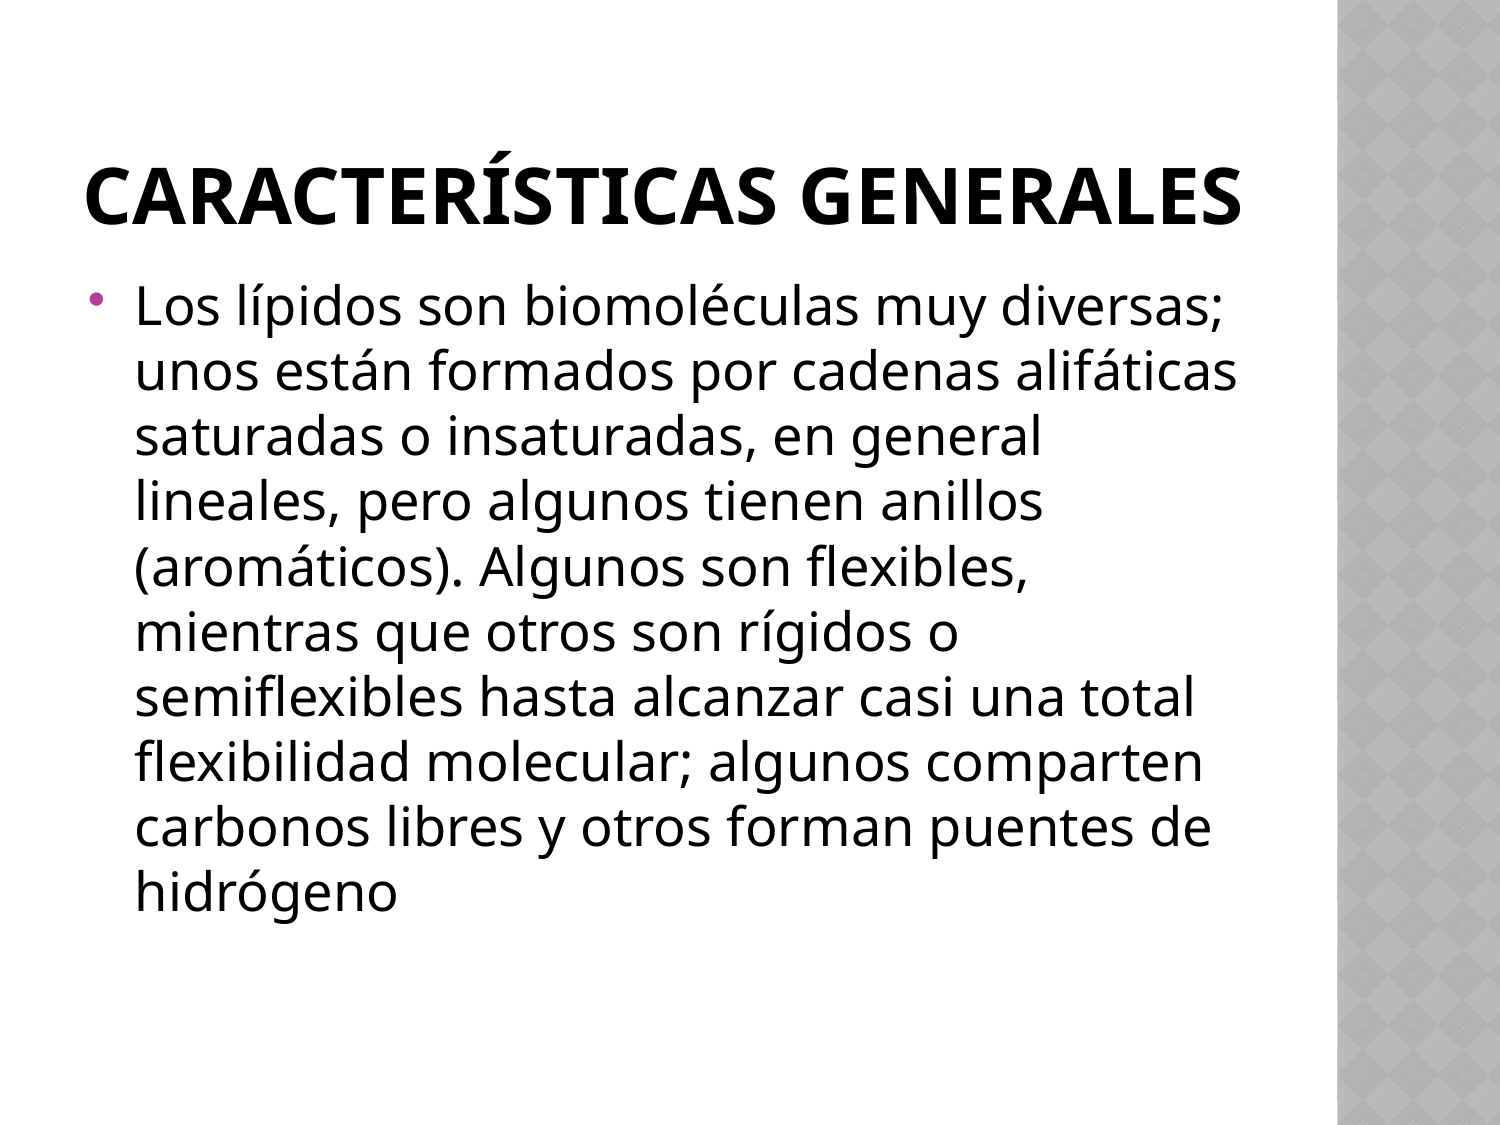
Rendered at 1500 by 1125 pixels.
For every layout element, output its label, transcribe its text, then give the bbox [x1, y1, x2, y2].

title Características generales [75, 52, 1263, 240]
list Los lípidos son biomoléculas muy diversas; unos están formados por cadenas alifáticas saturadas o insaturadas, en general lineales, pero algunos tienen anillos (aromáticos). Algunos son flexibles, mientras que otros son rígidos o semiflexibles hasta alcanzar casi una total flexibilidad molecular; algunos comparten carbonos libres y otros forman puentes de hidrógeno [75, 264, 1263, 1059]
